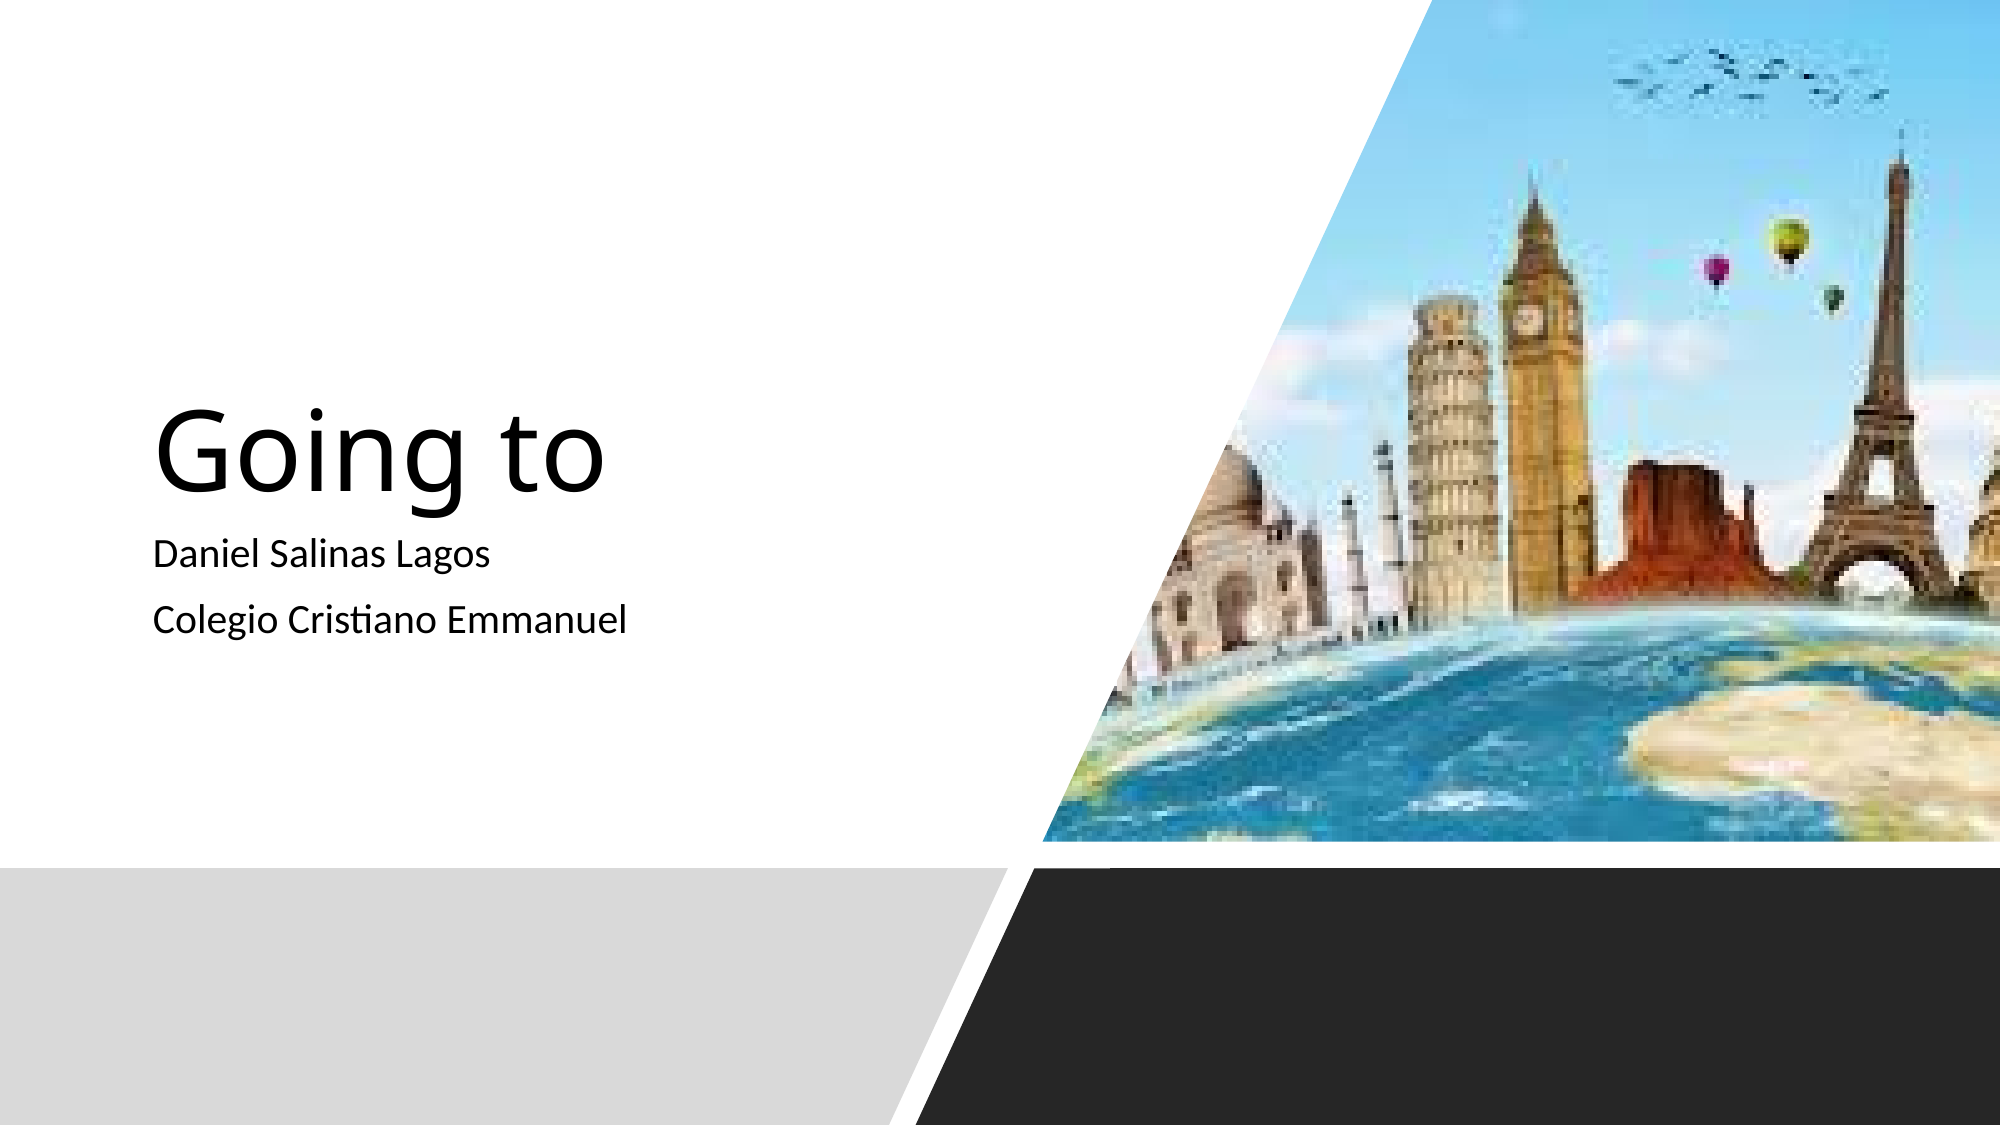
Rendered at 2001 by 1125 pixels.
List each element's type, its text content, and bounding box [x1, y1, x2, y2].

title Going to [138, 130, 1042, 523]
text_box [914, 867, 2000, 1125]
text_box [0, 867, 1010, 1125]
subtitle Daniel Salinas Lagos Colegio Cristiano Emmanuel [138, 524, 1042, 674]
picture [1042, 0, 2000, 842]
